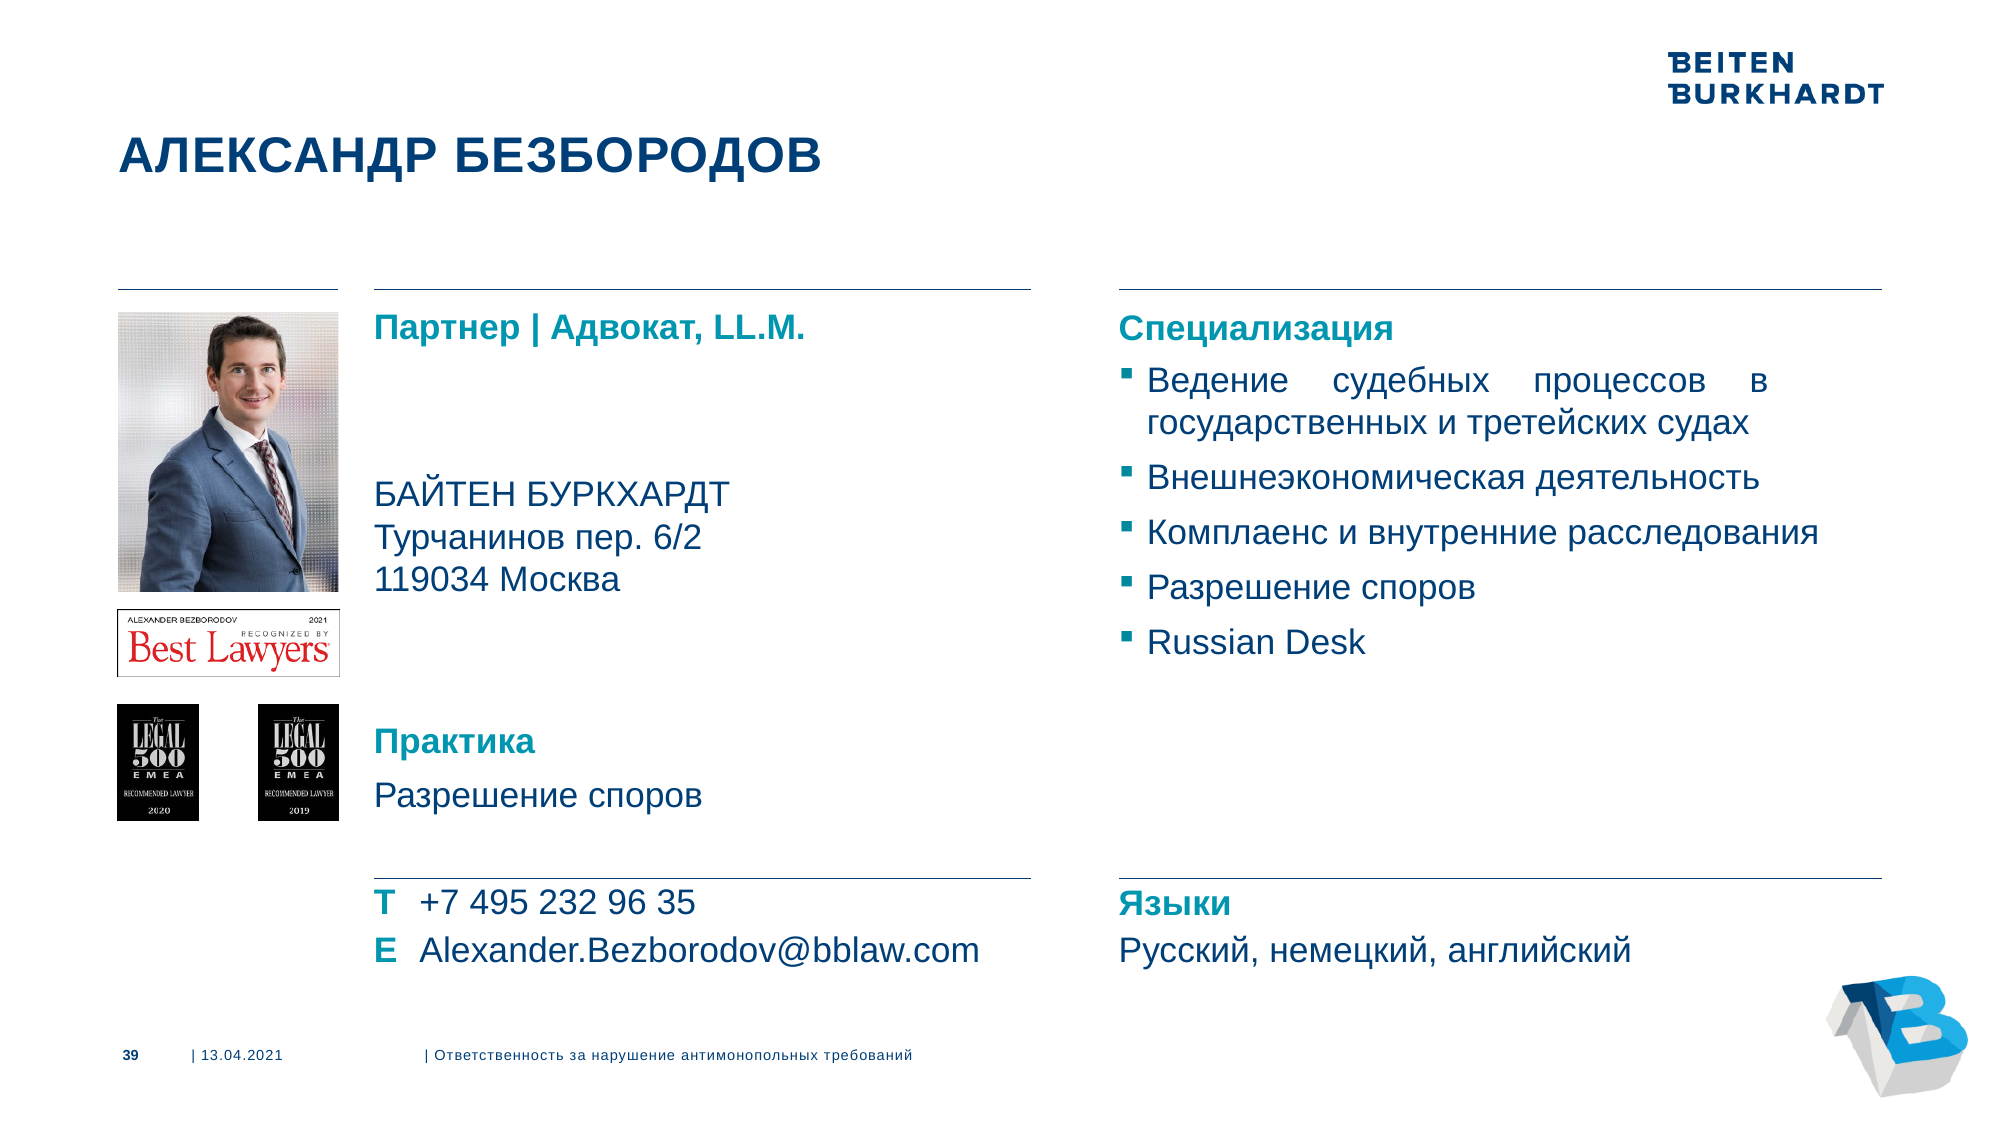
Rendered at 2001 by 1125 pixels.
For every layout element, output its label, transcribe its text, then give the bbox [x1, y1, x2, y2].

picture [1668, 52, 1884, 104]
picture [258, 704, 339, 821]
list Alexander.Bezborodov@bblaw.com [419, 935, 1032, 960]
footer | Ответственность за нарушение антимонопольных требований [424, 1042, 1307, 1067]
list БАЙТЕН БУРКХАРДТ Турчанинов пер. 6/2 119034 Москва [373, 435, 1032, 599]
picture [118, 312, 339, 592]
list Разрешение споров [373, 772, 1032, 860]
picture [1793, 940, 2000, 1125]
list +7 495 232 96 35 [419, 888, 1032, 913]
title Александр Безбородов [118, 118, 1882, 248]
picture [117, 609, 340, 677]
list Ведение судебных процессов в государственных и третейских судах Внешнеэкономическая деятельность Комплаенс и внутренние расследования Разрешение споров Russian Desk [1118, 356, 1882, 846]
list Русский, немецкий, английский [1118, 935, 1715, 960]
picture [117, 704, 199, 821]
list Партнер | Адвокат, LL.M. [373, 304, 1032, 420]
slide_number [191, 1042, 421, 1067]
slide_number 39 [118, 1042, 139, 1067]
